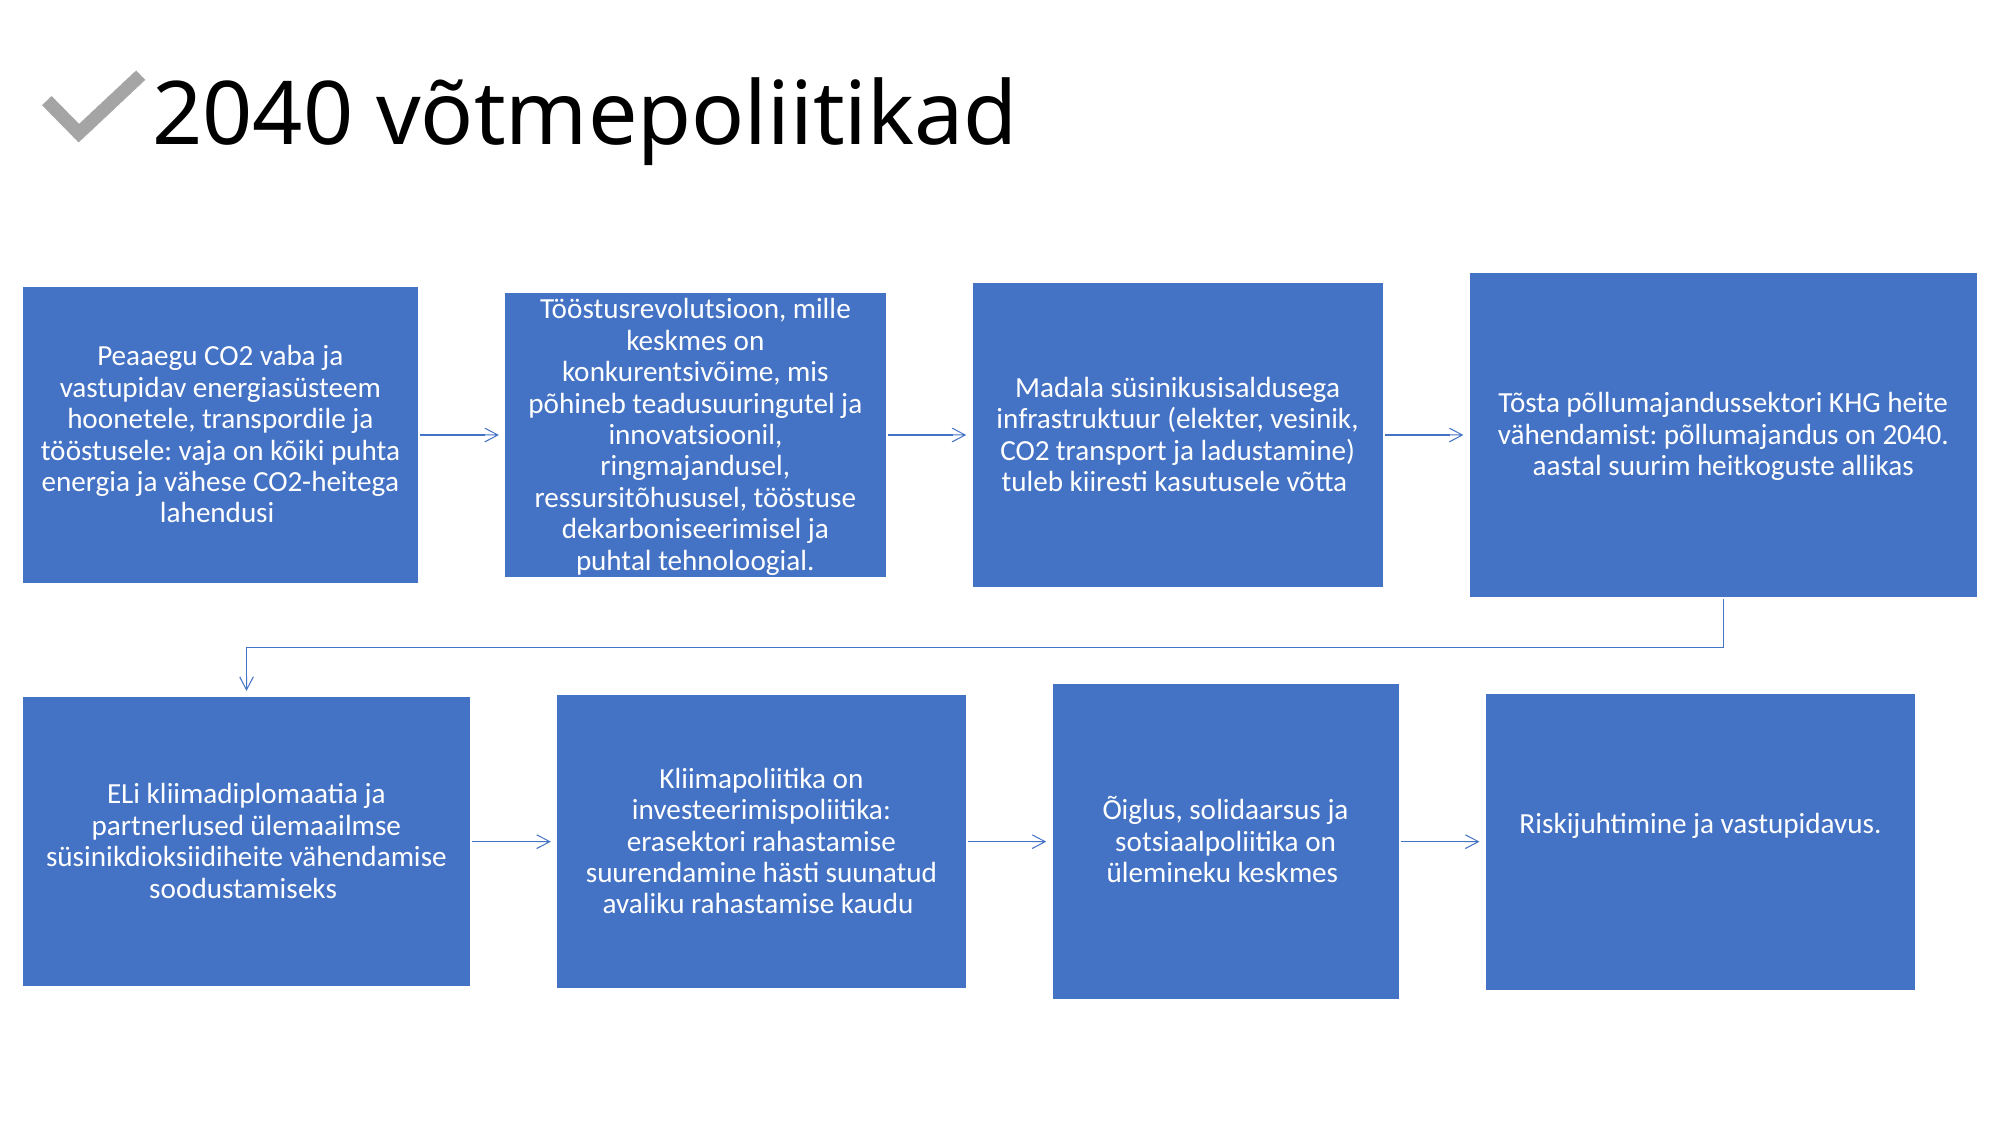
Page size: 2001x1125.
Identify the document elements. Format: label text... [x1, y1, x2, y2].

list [19, 165, 1981, 1108]
title 2040 võtmepoliitikad [137, 59, 1863, 165]
text_box [39, 52, 147, 160]
